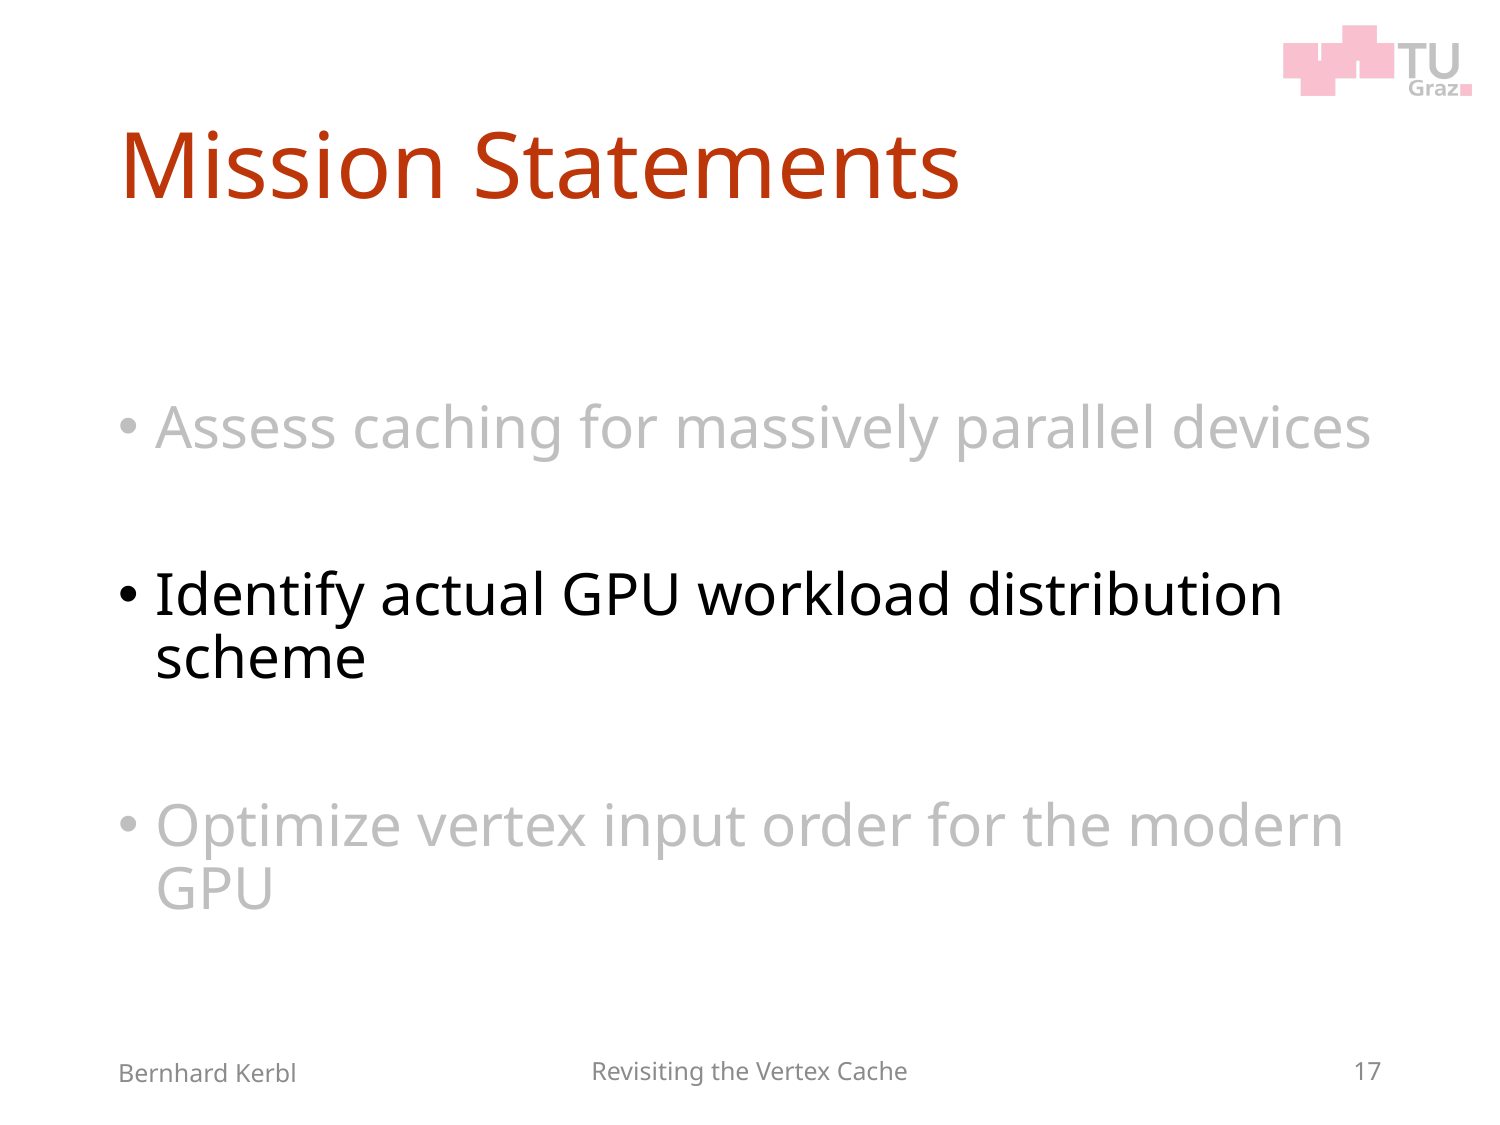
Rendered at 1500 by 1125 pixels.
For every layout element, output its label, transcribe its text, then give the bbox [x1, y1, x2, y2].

list Assess caching for massively parallel devices Identify actual GPU workload distribution scheme Optimize vertex input order for the modern GPU [103, 299, 1397, 1014]
title Mission Statements [103, 59, 1397, 278]
slide_number Bernhard Kerbl [103, 1042, 441, 1103]
footer Revisiting the Vertex Cache [496, 1042, 1004, 1103]
slide_number 17 [1059, 1042, 1397, 1103]
